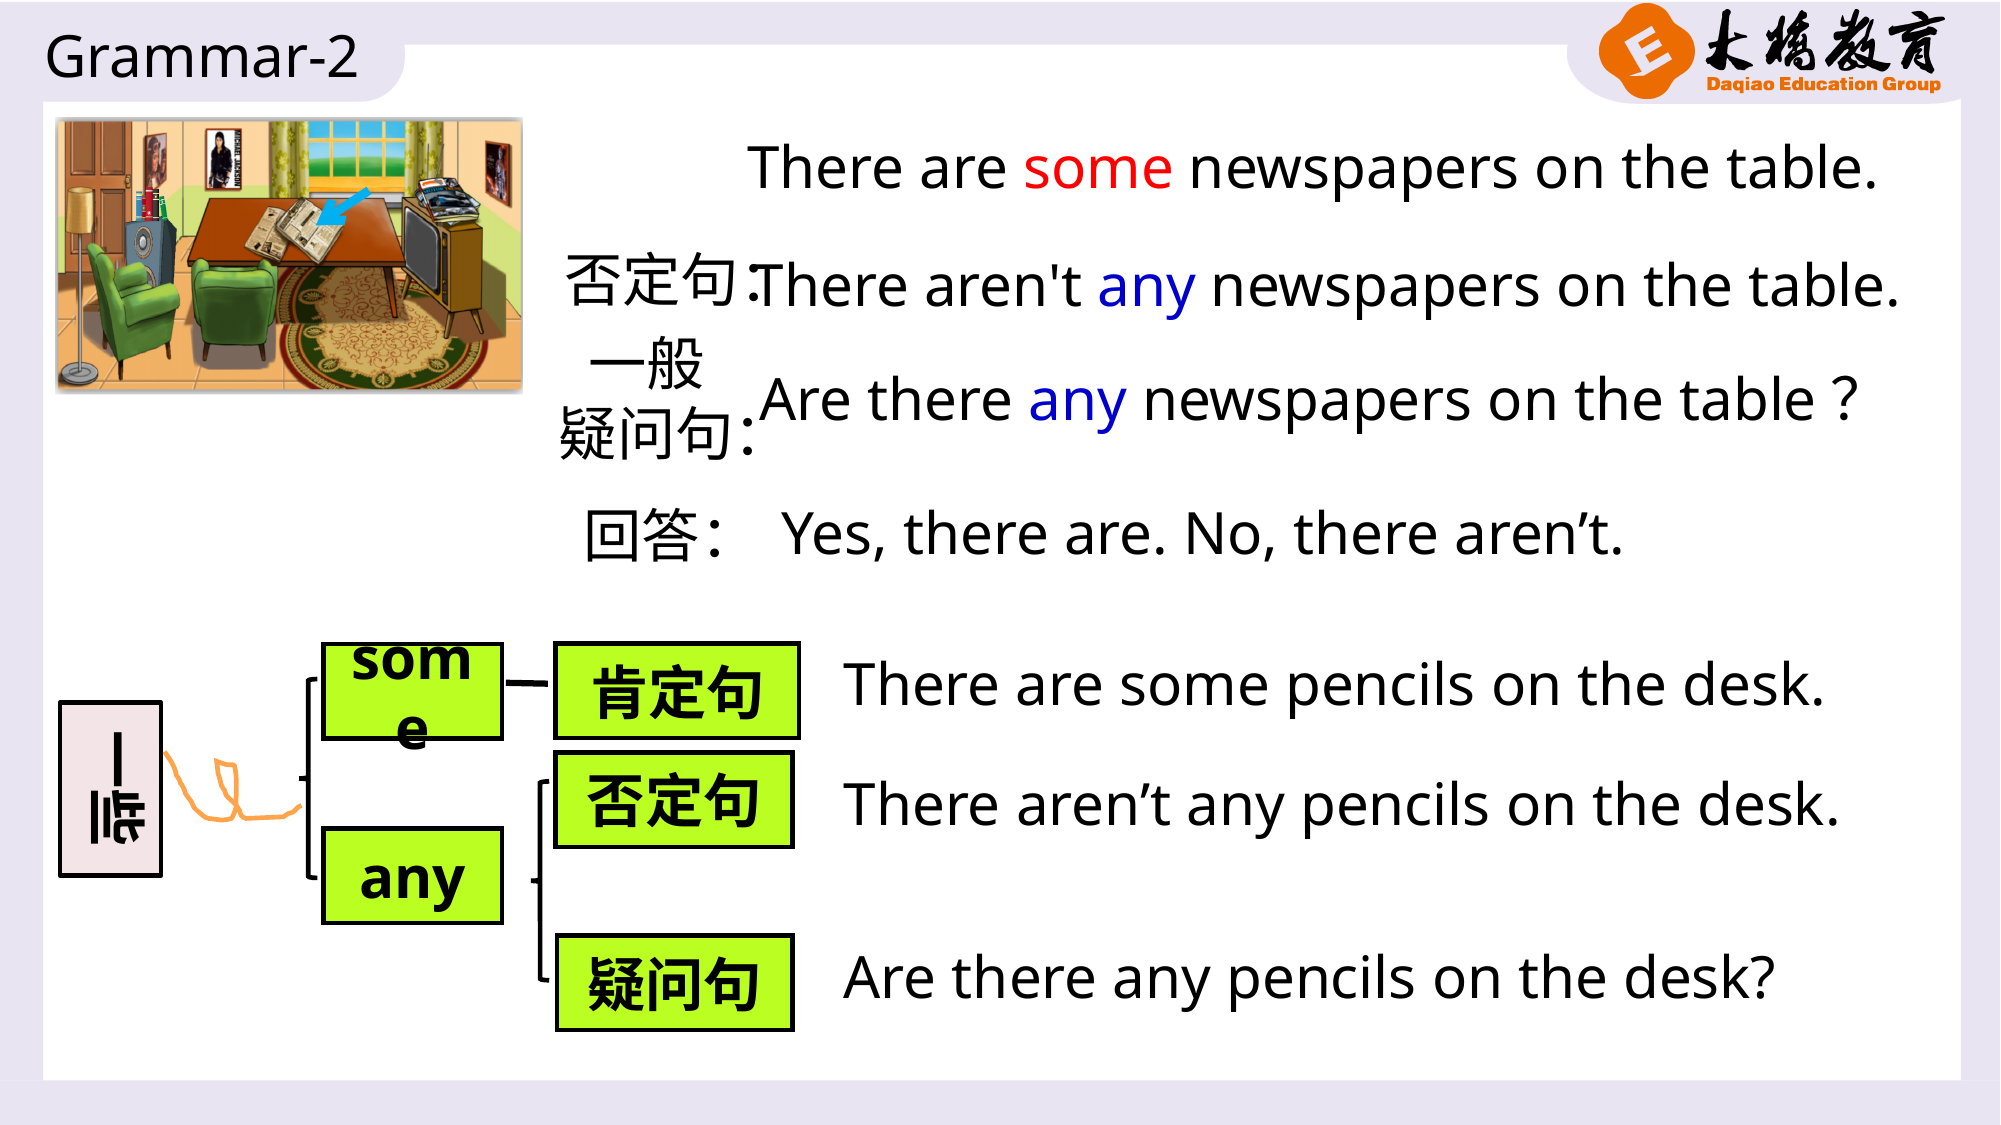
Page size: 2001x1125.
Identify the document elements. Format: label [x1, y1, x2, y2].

picture [55, 117, 523, 395]
text_box [315, 190, 369, 226]
picture [1599, 3, 1945, 99]
text_box [0, 1, 2000, 1125]
